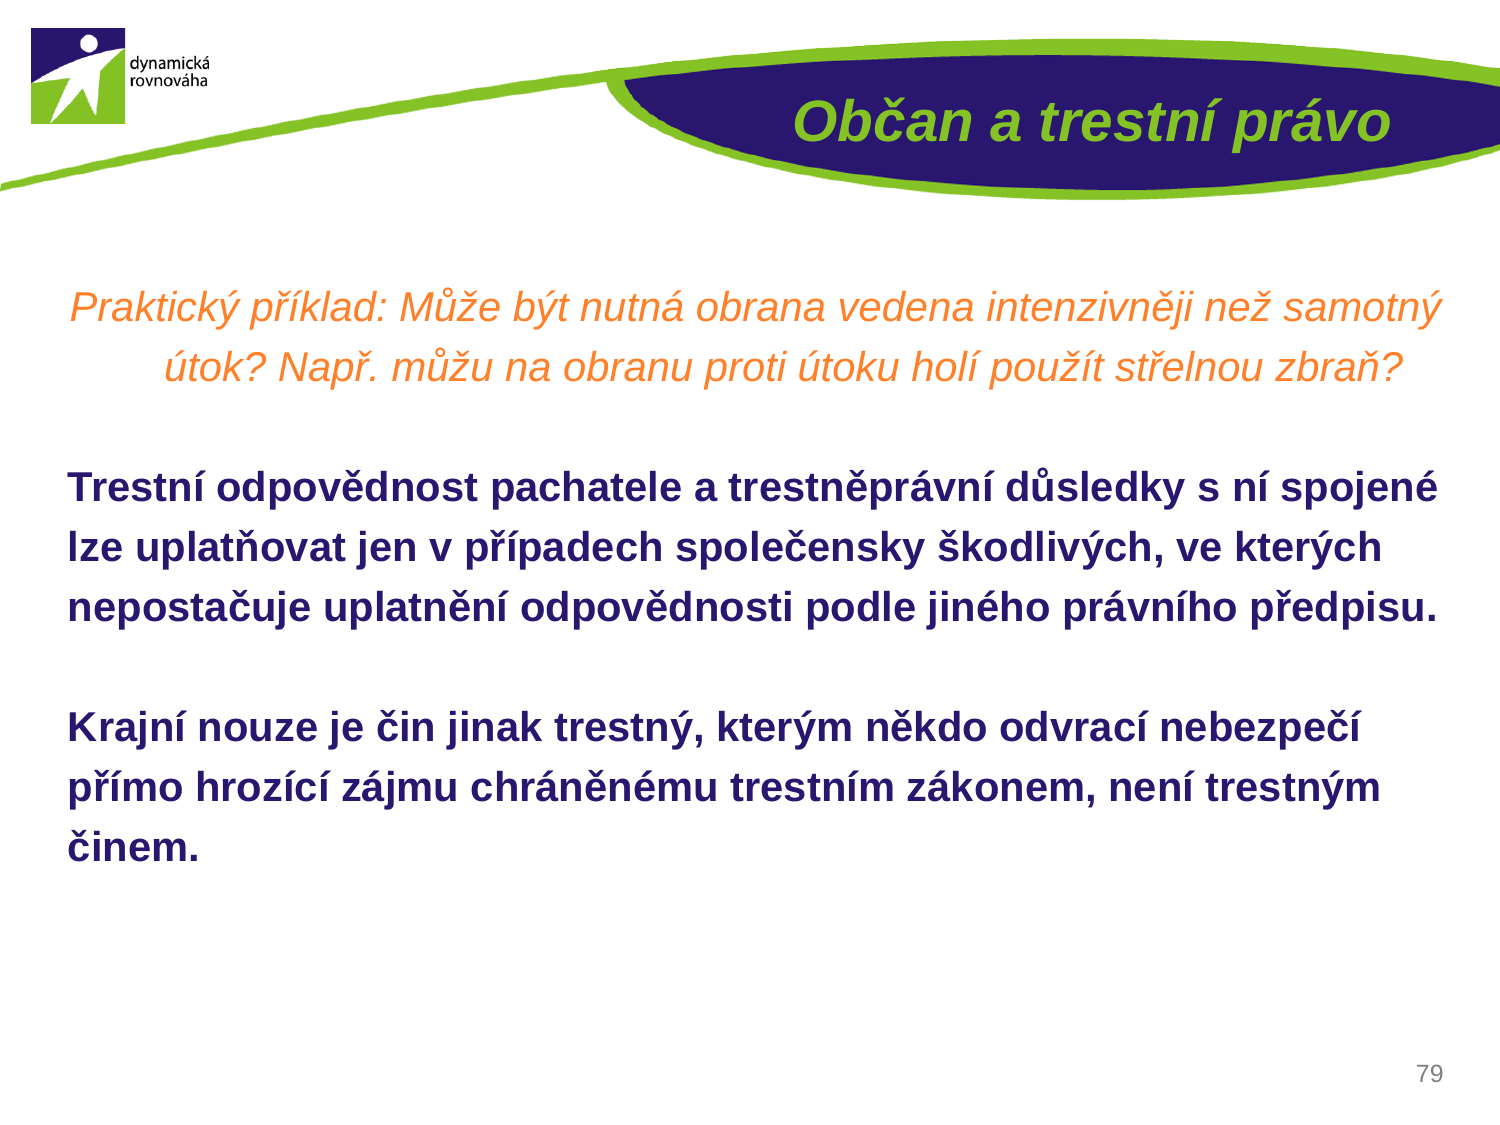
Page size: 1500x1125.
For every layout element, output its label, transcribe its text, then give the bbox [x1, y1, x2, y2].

picture [0, 0, 1500, 281]
title Občan a trestní právo [726, 42, 1459, 194]
slide_number 79 [1108, 1042, 1459, 1103]
list Praktický příklad: Může být nutná obrana vedena intenzivněji než samotný útok? Např. můžu na obranu proti útoku holí použít střelnou zbraň? Trestní odpovědnost pachatele a trestněprávní důsledky s ní spojené lze uplatňovat jen v případech společensky škodlivých, ve kterých nepostačuje uplatnění odpovědnosti podle jiného právního předpisu. Krajní nouze je čin jinak trestný, kterým někdo odvrací nebezpečí přímo hrozící zájmu chráněnému trestním zákonem, není trestným činem. [53, 262, 1459, 1005]
